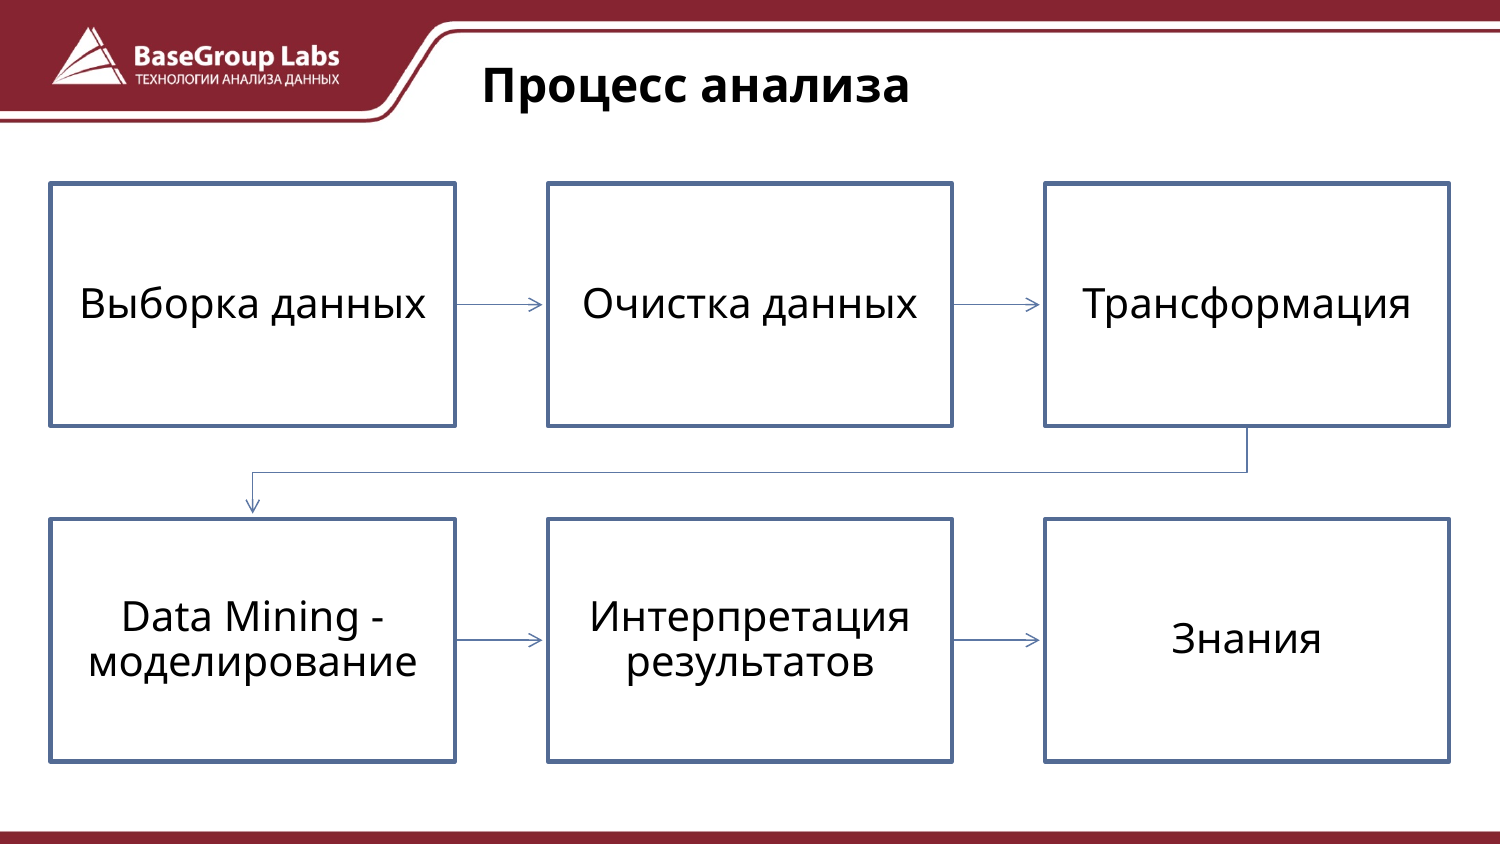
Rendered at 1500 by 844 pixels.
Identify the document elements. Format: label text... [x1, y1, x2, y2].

picture [0, 0, 1500, 844]
title Процесс анализа [466, 43, 1463, 124]
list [40, 182, 1460, 763]
